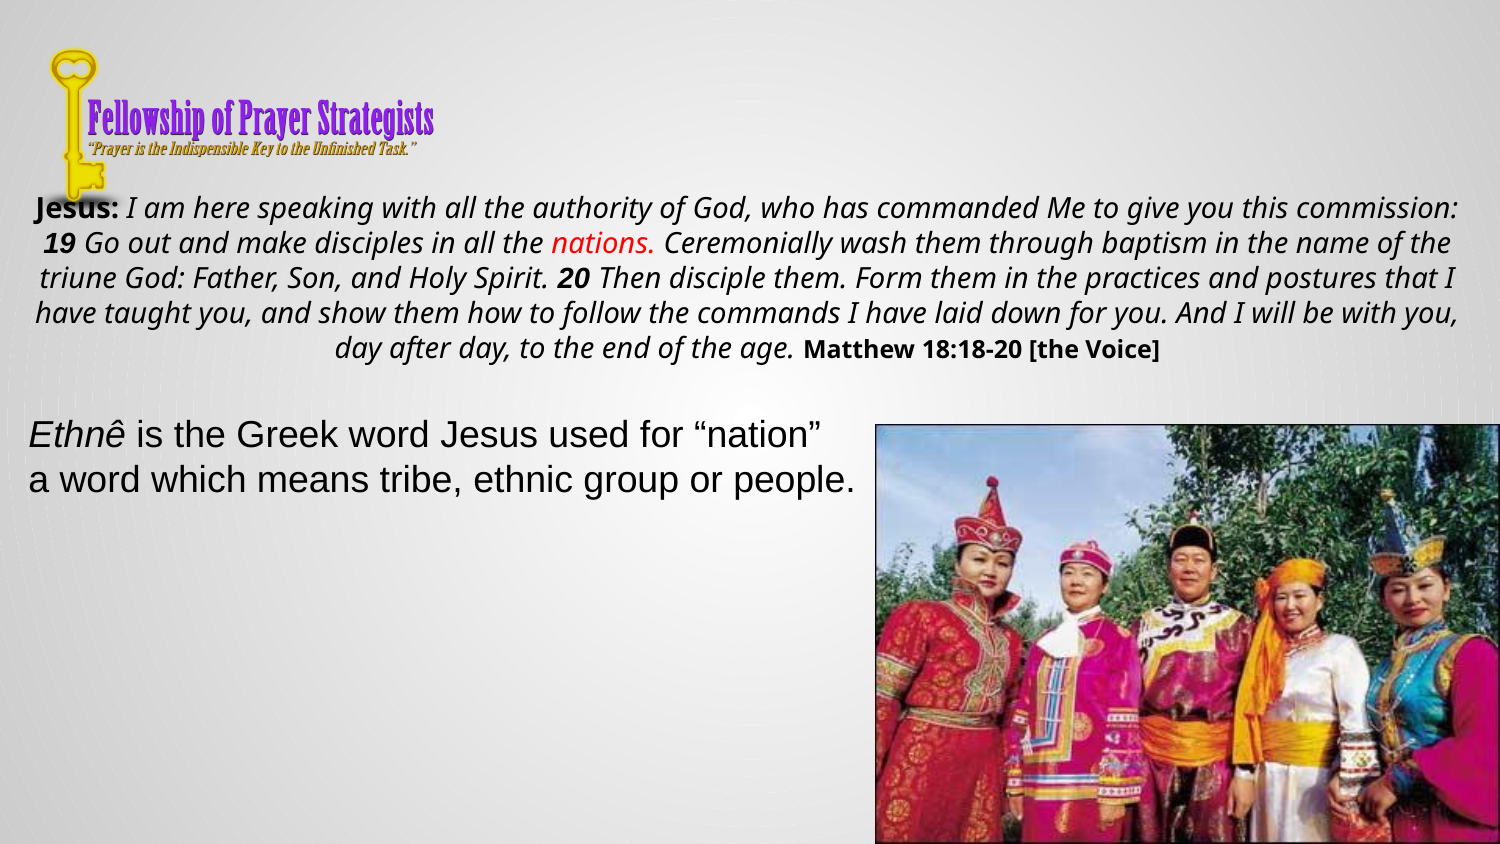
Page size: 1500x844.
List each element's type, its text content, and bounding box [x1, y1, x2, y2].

list Jesus: I am here speaking with all the authority of God, who has commanded Me to give you this commission: 19 Go out and make disciples in all the nations. Ceremonially wash them through baptism in the name of the triune God: Father, Son, and Holy Spirit. 20 Then disciple them. Form them in the practices and postures that I have taught you, and show them how to follow the commands I have laid down for you. And I will be with you, day after day, to the end of the age. Matthew 18:18-20 [the Voice] Ethnê is the Greek word Jesus used for “nation” a word which means tribe, ethnic group or people. [13, 174, 1482, 808]
picture [0, 0, 472, 266]
picture [874, 424, 1500, 844]
